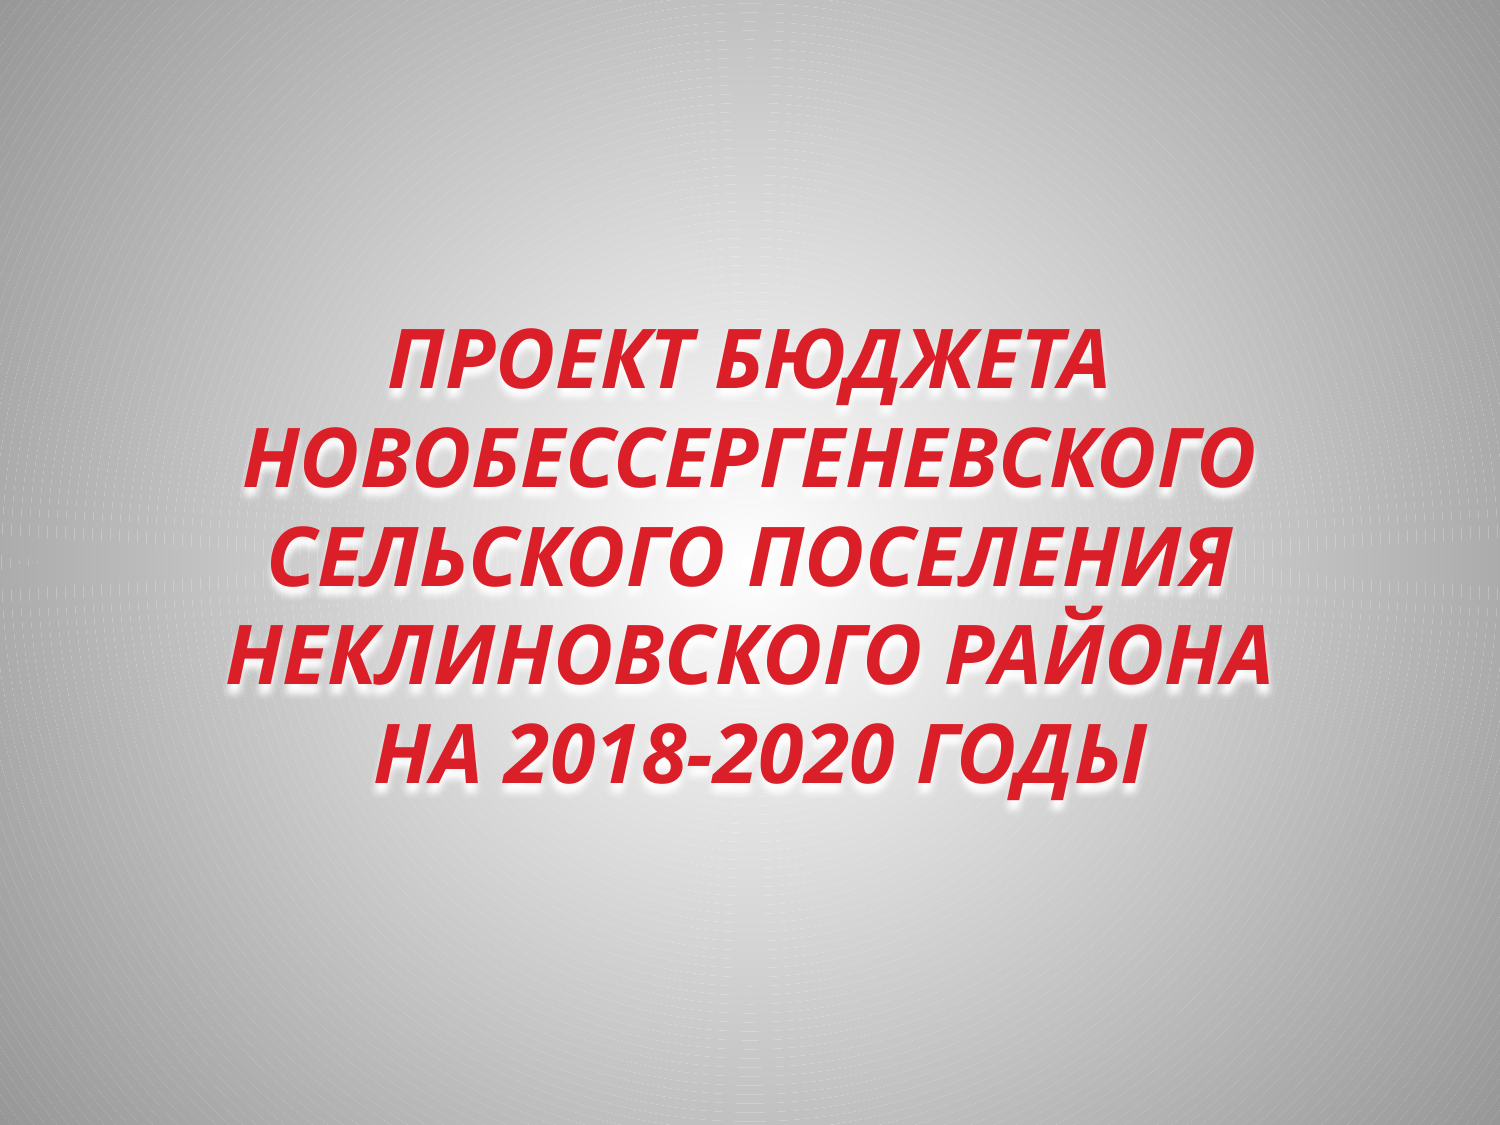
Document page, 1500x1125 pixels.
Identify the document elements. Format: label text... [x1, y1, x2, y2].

title ПРОЕКТ БЮДЖЕТА НОВОБЕССЕРГЕНЕВСКОГО СЕЛЬСКОГО ПОСЕЛЕНИЯ НЕКЛИНОВСКОГО РАЙОНА НА 2018-2020 ГОДЫ [112, 78, 1388, 811]
